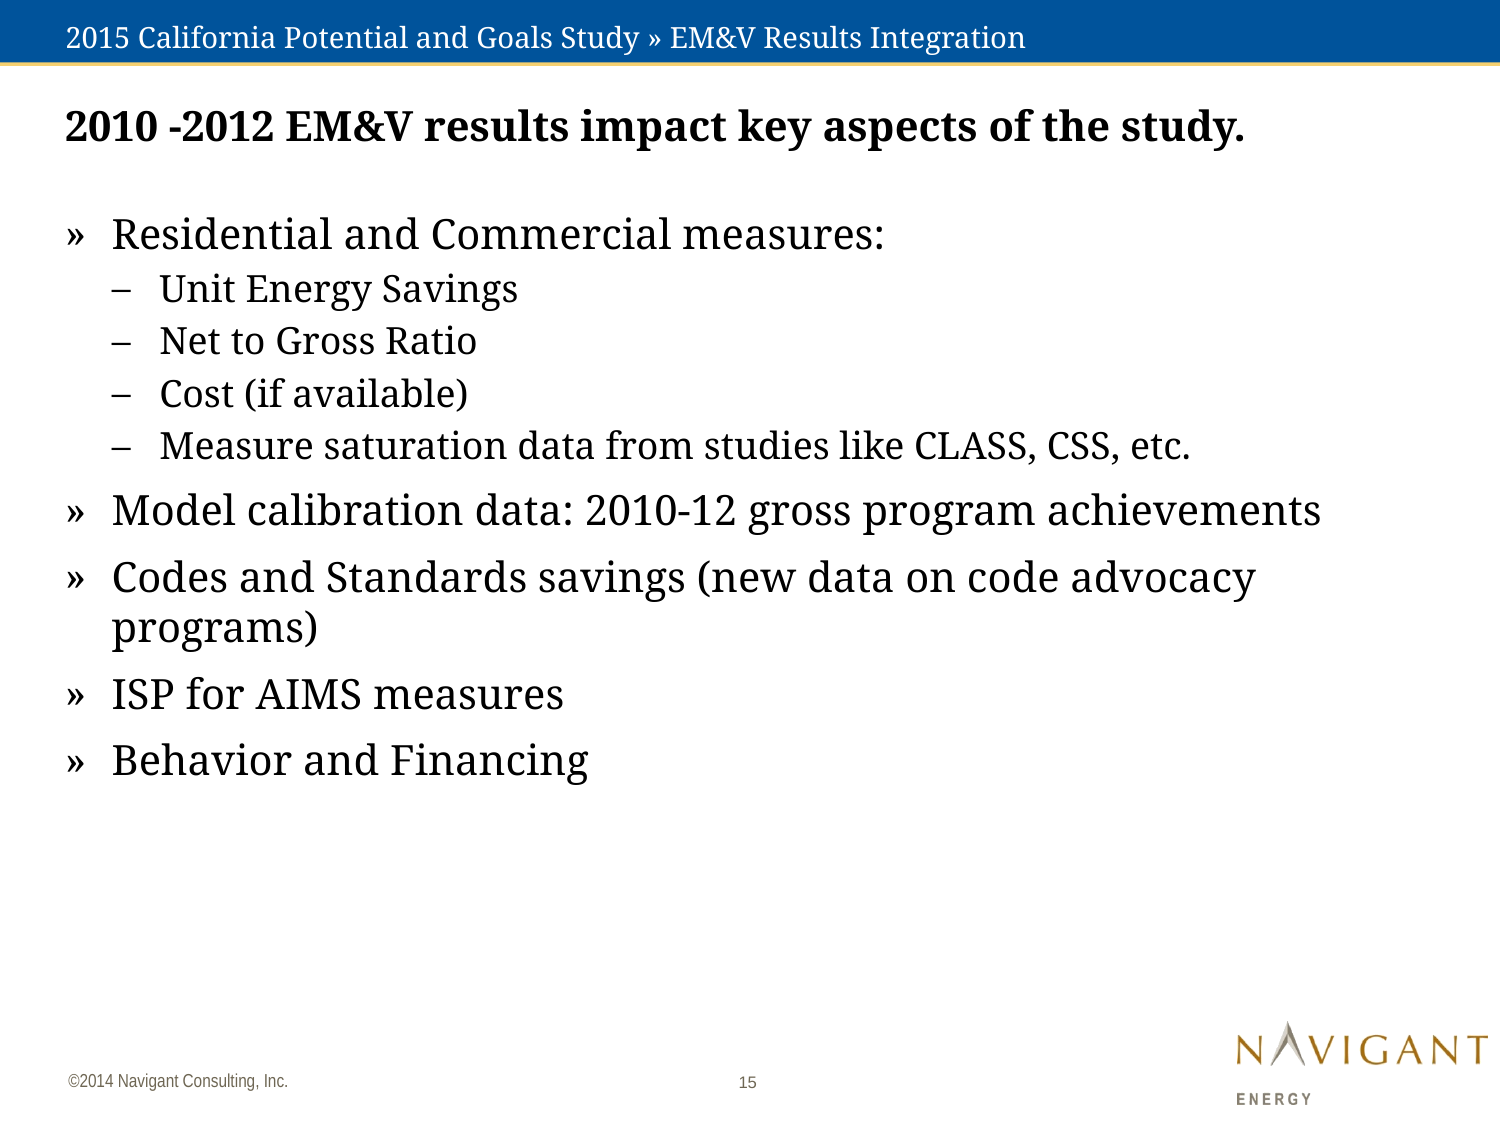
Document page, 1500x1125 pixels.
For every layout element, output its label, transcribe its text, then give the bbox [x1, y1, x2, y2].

title 2015 California Potential and Goals Study » EM&V Results Integration [50, 11, 1446, 50]
picture [1237, 1021, 1488, 1105]
list Residential and Commercial measures: Unit Energy Savings Net to Gross Ratio Cost (if available) Measure saturation data from studies like CLASS, CSS, etc. Model calibration data: 2010-12 gross program achievements Codes and Standards savings (new data on code advocacy programs) ISP for AIMS measures Behavior and Financing [50, 200, 1450, 988]
list 2010 -2012 EM&V results impact key aspects of the study. [50, 75, 1446, 175]
